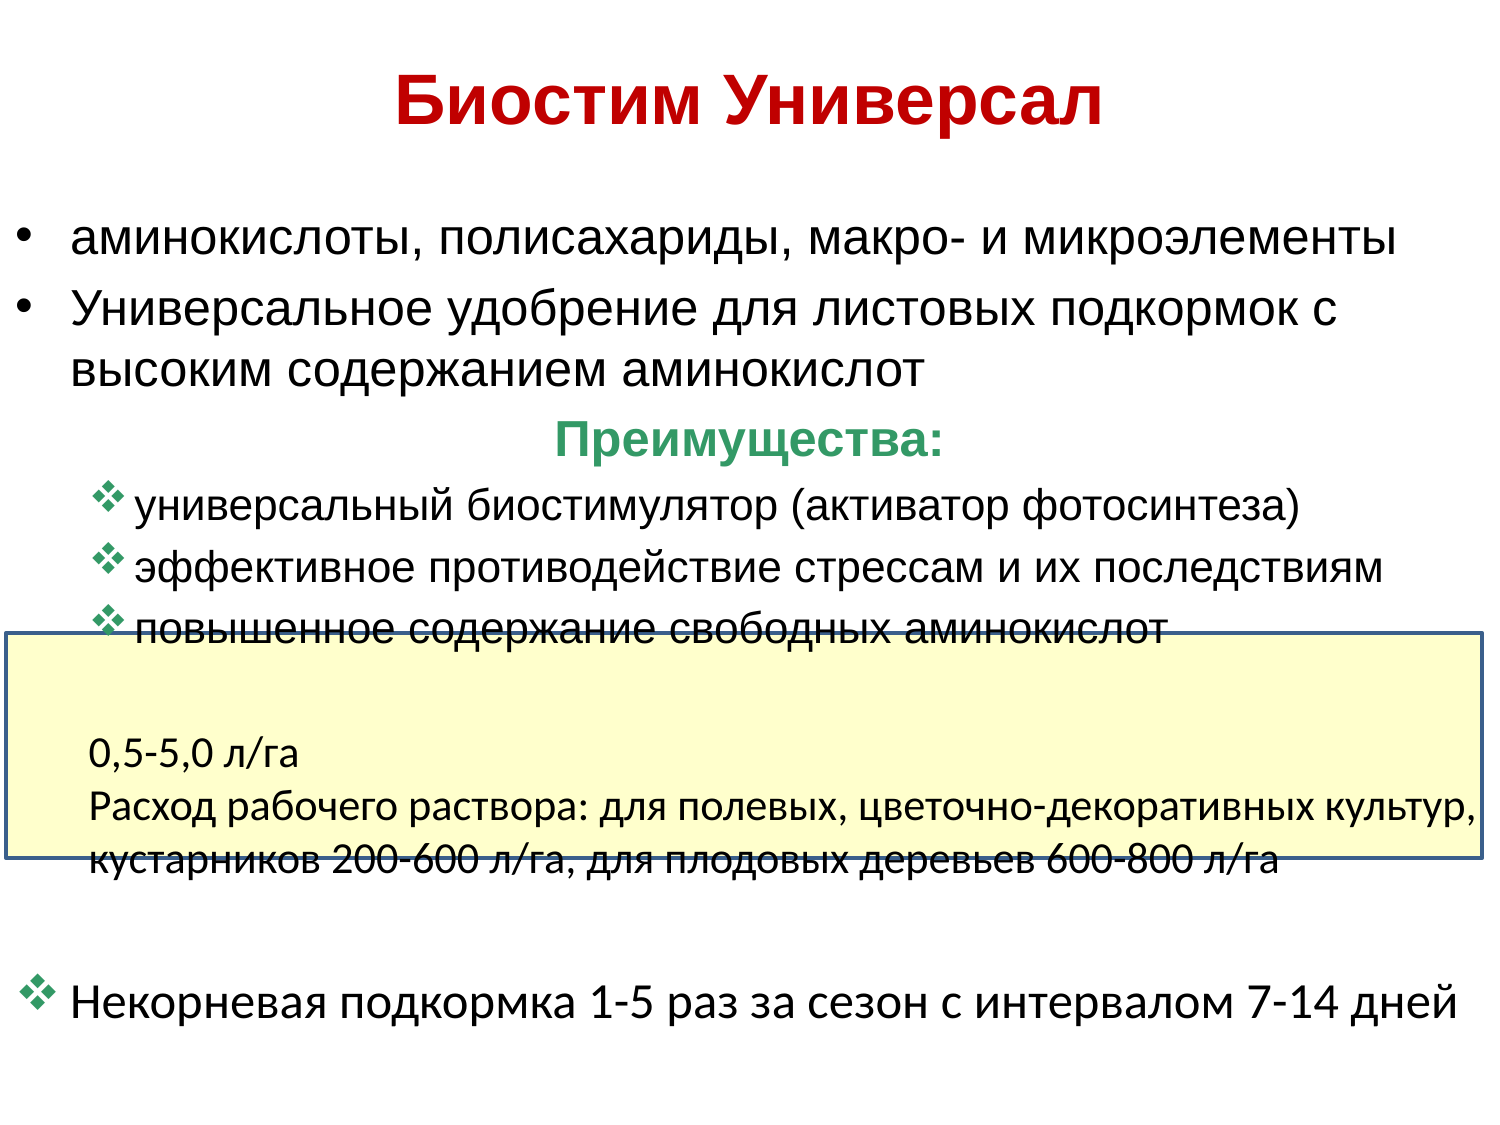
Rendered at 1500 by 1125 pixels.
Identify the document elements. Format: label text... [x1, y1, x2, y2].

list аминокислоты, полисахариды, макро- и микроэлементы Универсальное удобрение для листовых подкормок с высоким содержанием аминокислот Преимущества: универсальный биостимулятор (активатор фотосинтеза) эффективное противодействие стрессам и их последствиям повышенное содержание свободных аминокислот 0,5-5,0 л/га Расход рабочего раствора: для полевых, цветочно-декоративных культур, кустарников 200-600 л/га, для плодовых деревьев 600-800 л/га Некорневая подкормка 1-5 раз за сезон с интервалом 7-14 дней [0, 196, 1500, 1125]
title Биостим Универсал [75, 45, 1425, 196]
